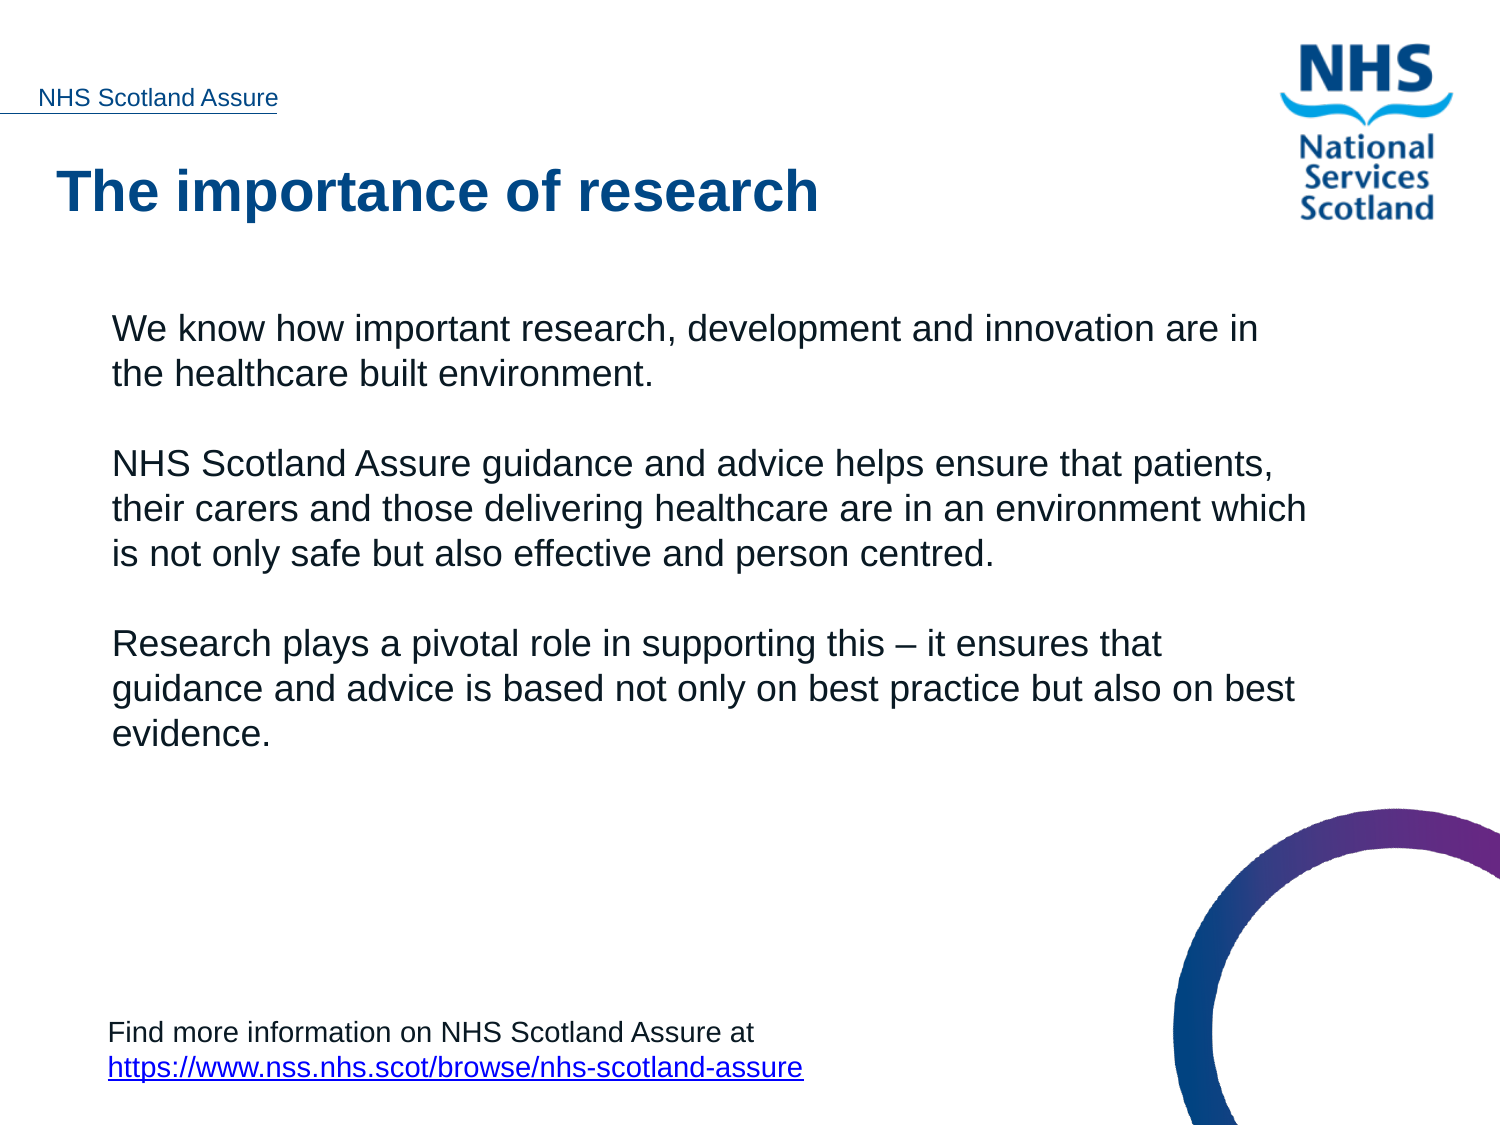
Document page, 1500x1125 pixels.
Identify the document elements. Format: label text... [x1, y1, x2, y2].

text_box Find more information on NHS Scotland Assure at https://www.nss.nhs.scot/browse/nhs-scotland-assure [93, 1005, 1003, 1125]
picture [1269, 27, 1469, 235]
text_box [64, 302, 1329, 929]
text_box We know how important research, development and innovation are in the healthcare built environment. NHS Scotland Assure guidance and advice helps ensure that patients, their carers and those delivering healthcare are in an environment which is not only safe but also effective and person centred. Research plays a pivotal role in supporting this – it ensures that guidance and advice is based not only on best practice but also on best evidence. [97, 296, 1329, 852]
picture [1021, 631, 1500, 1125]
text_box The importance of research [41, 145, 1140, 231]
